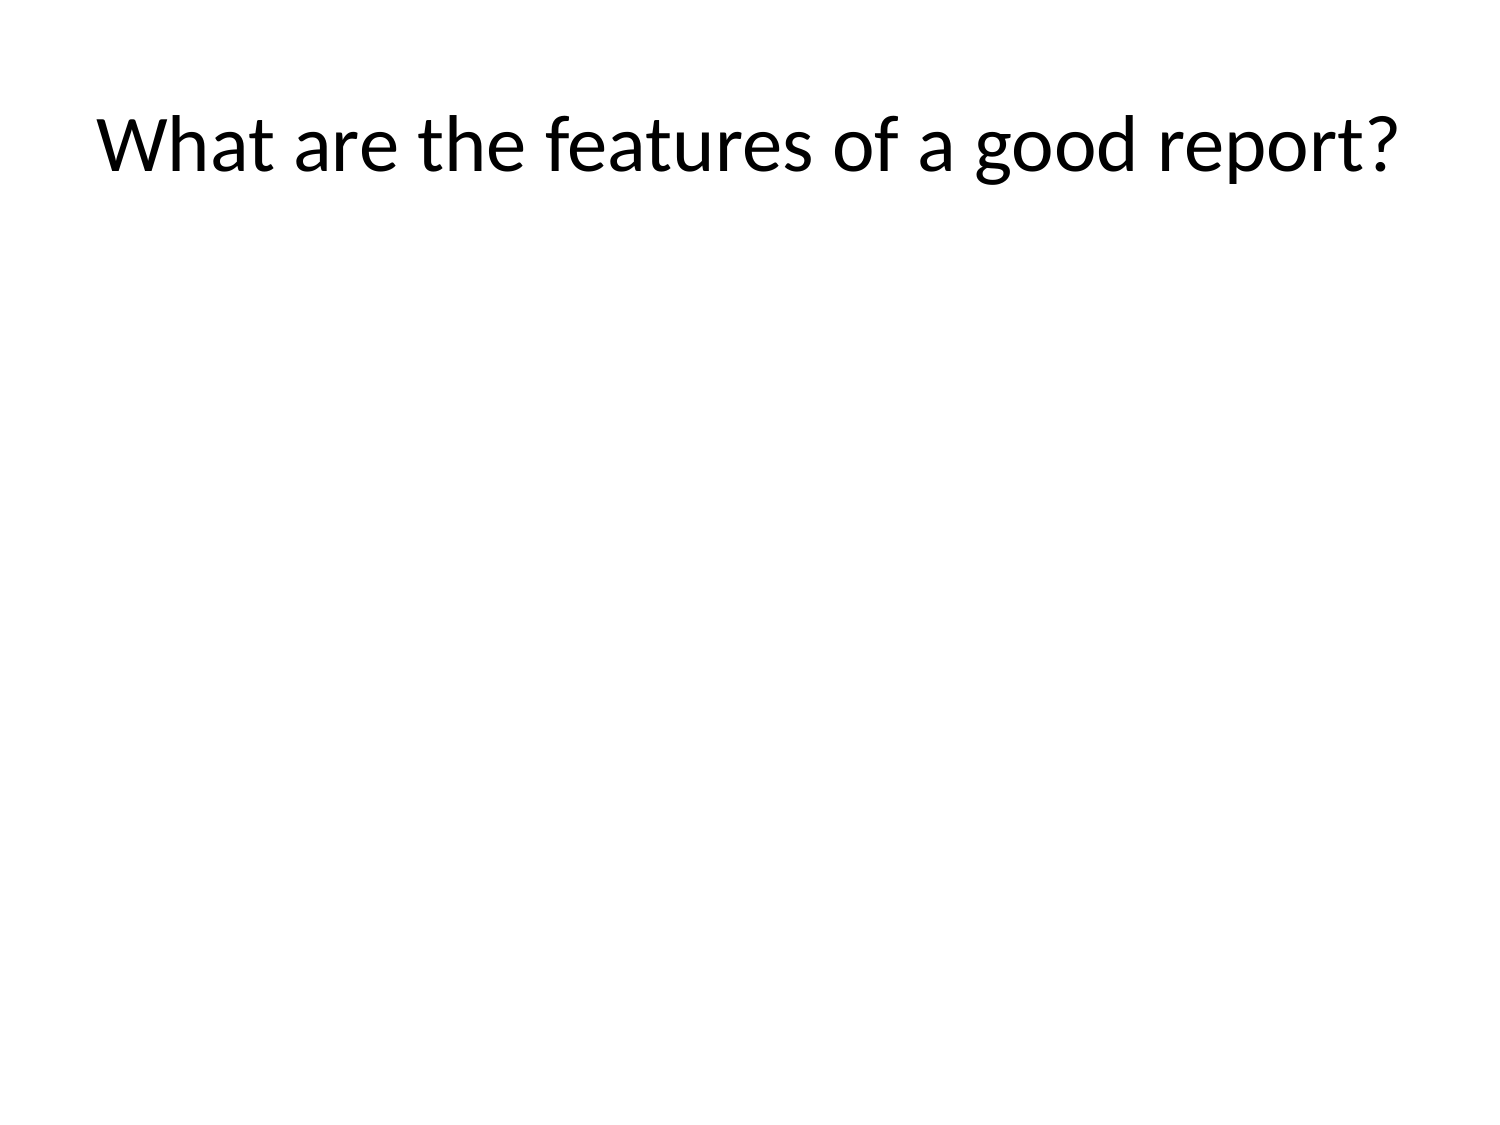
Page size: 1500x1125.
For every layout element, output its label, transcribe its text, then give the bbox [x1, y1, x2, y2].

title What are the features of a good report? [0, 45, 1500, 233]
